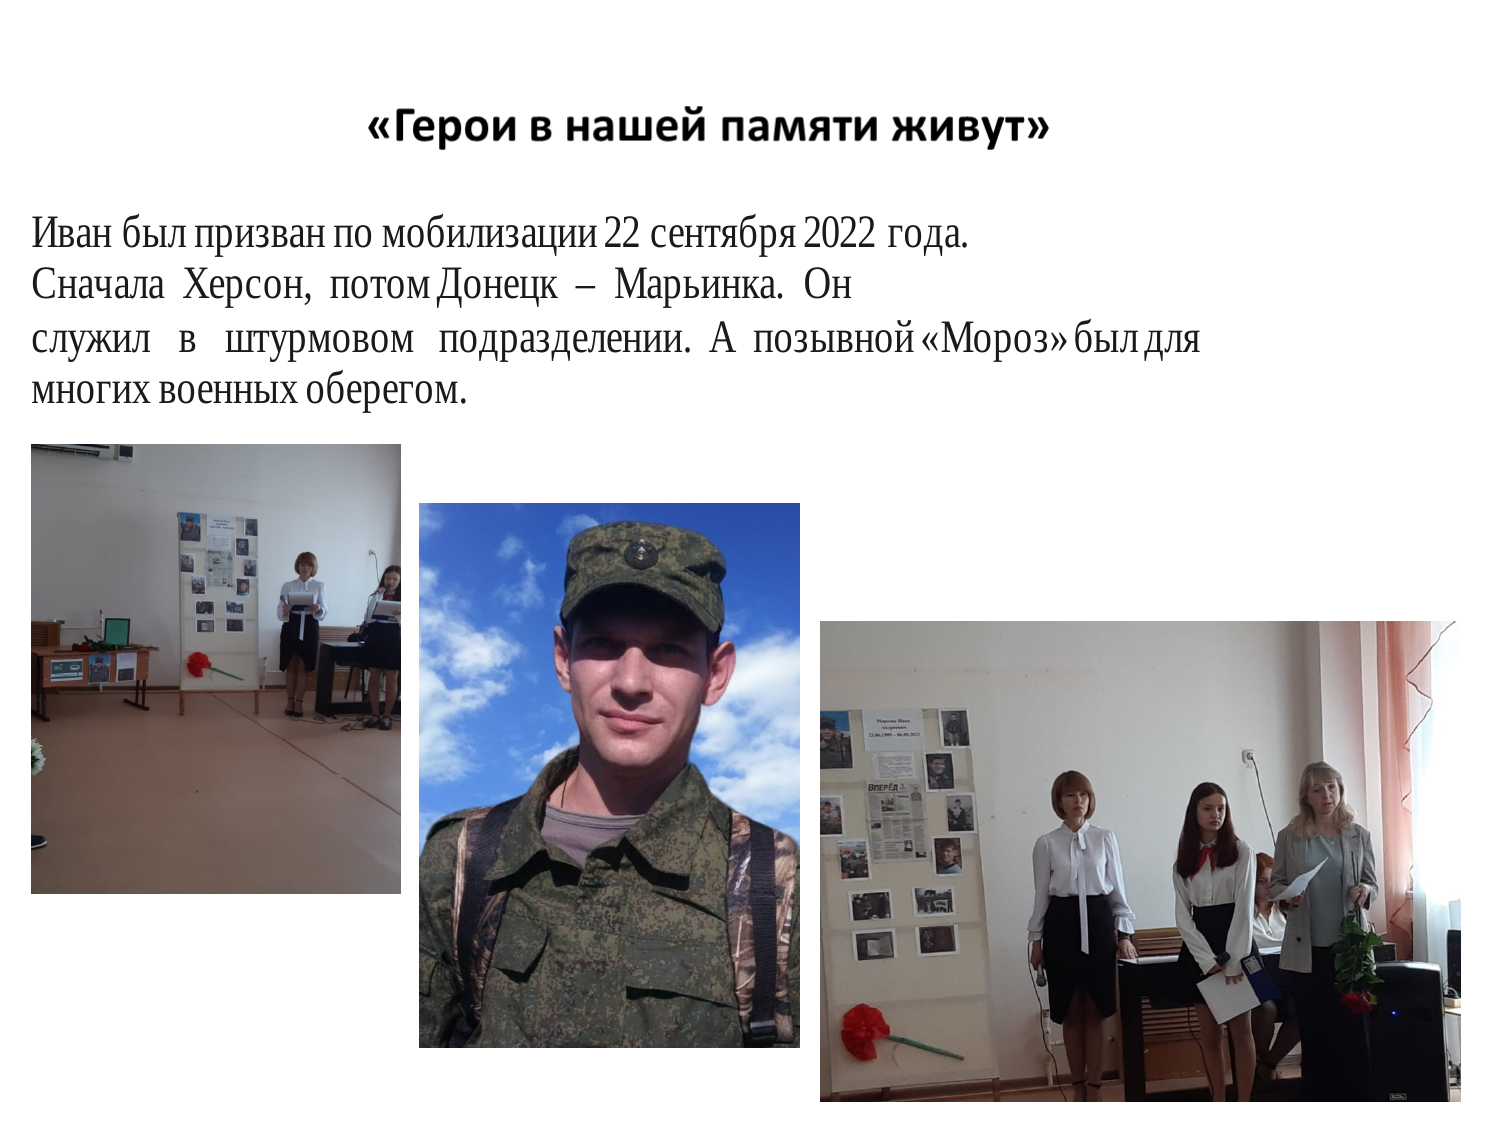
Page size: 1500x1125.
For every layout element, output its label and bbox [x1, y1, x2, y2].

picture [31, 207, 1290, 418]
picture [418, 503, 801, 1048]
picture [336, 77, 1081, 184]
picture [820, 621, 1461, 1102]
picture [31, 444, 401, 894]
